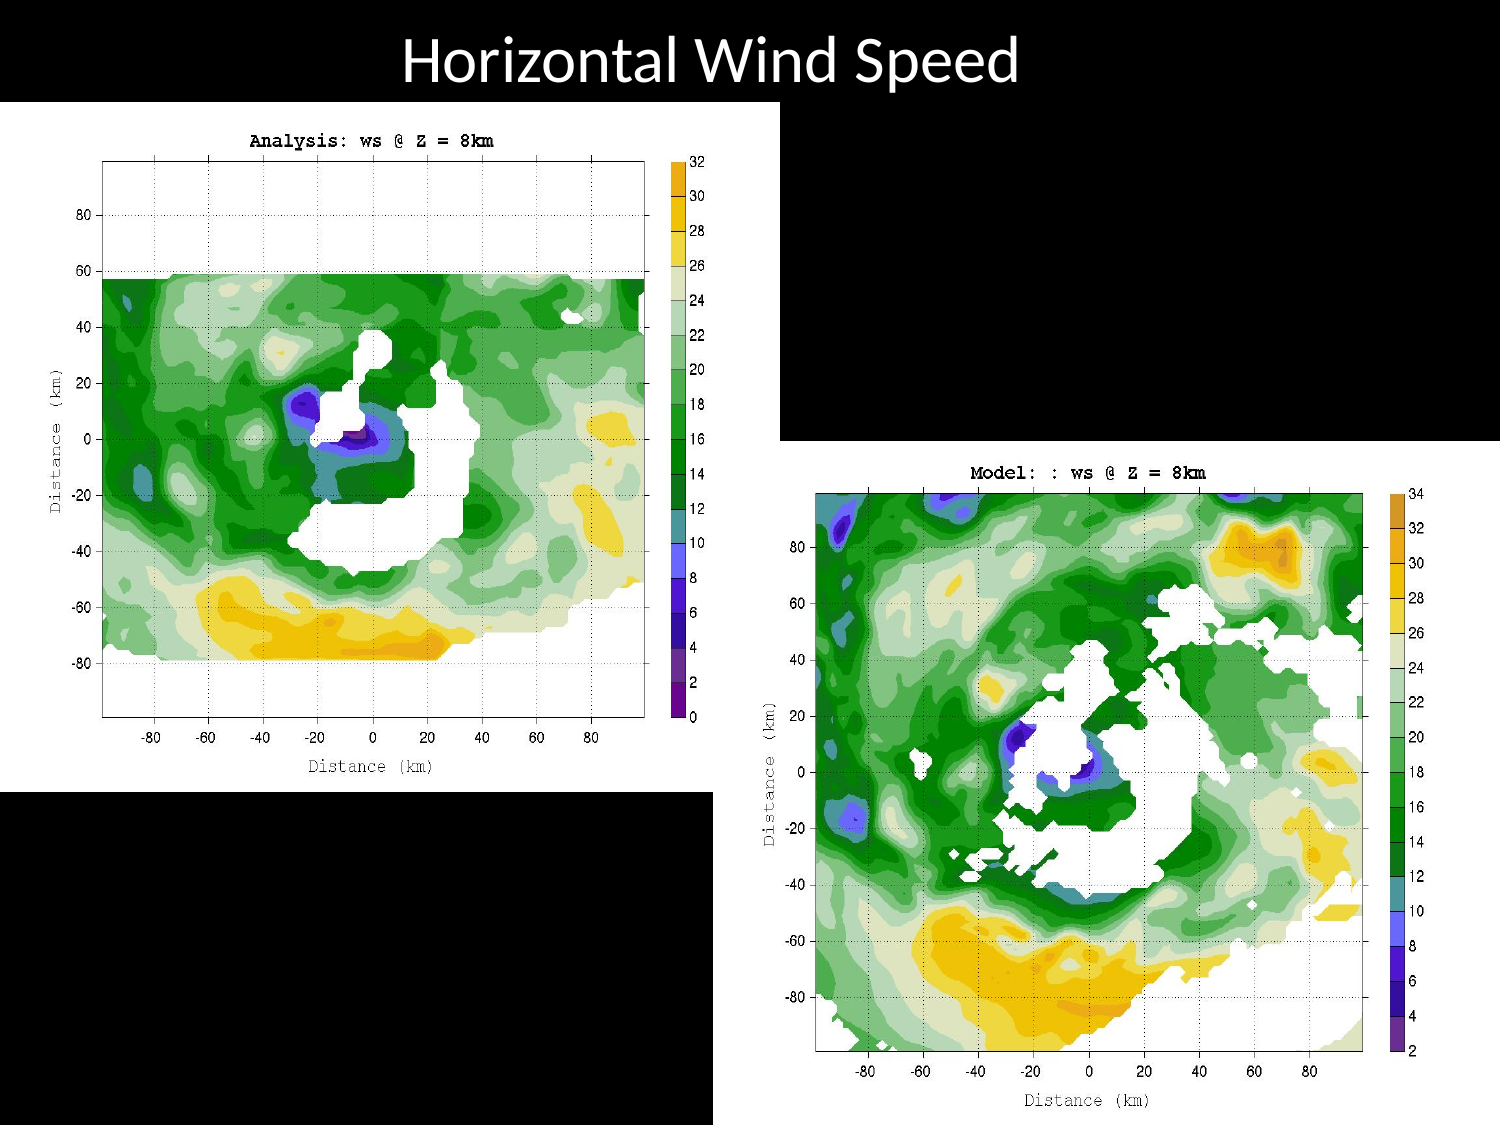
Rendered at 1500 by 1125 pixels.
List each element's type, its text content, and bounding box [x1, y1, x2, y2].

title Horizontal Wind Speed [36, 0, 1387, 113]
picture [0, 102, 1500, 1125]
